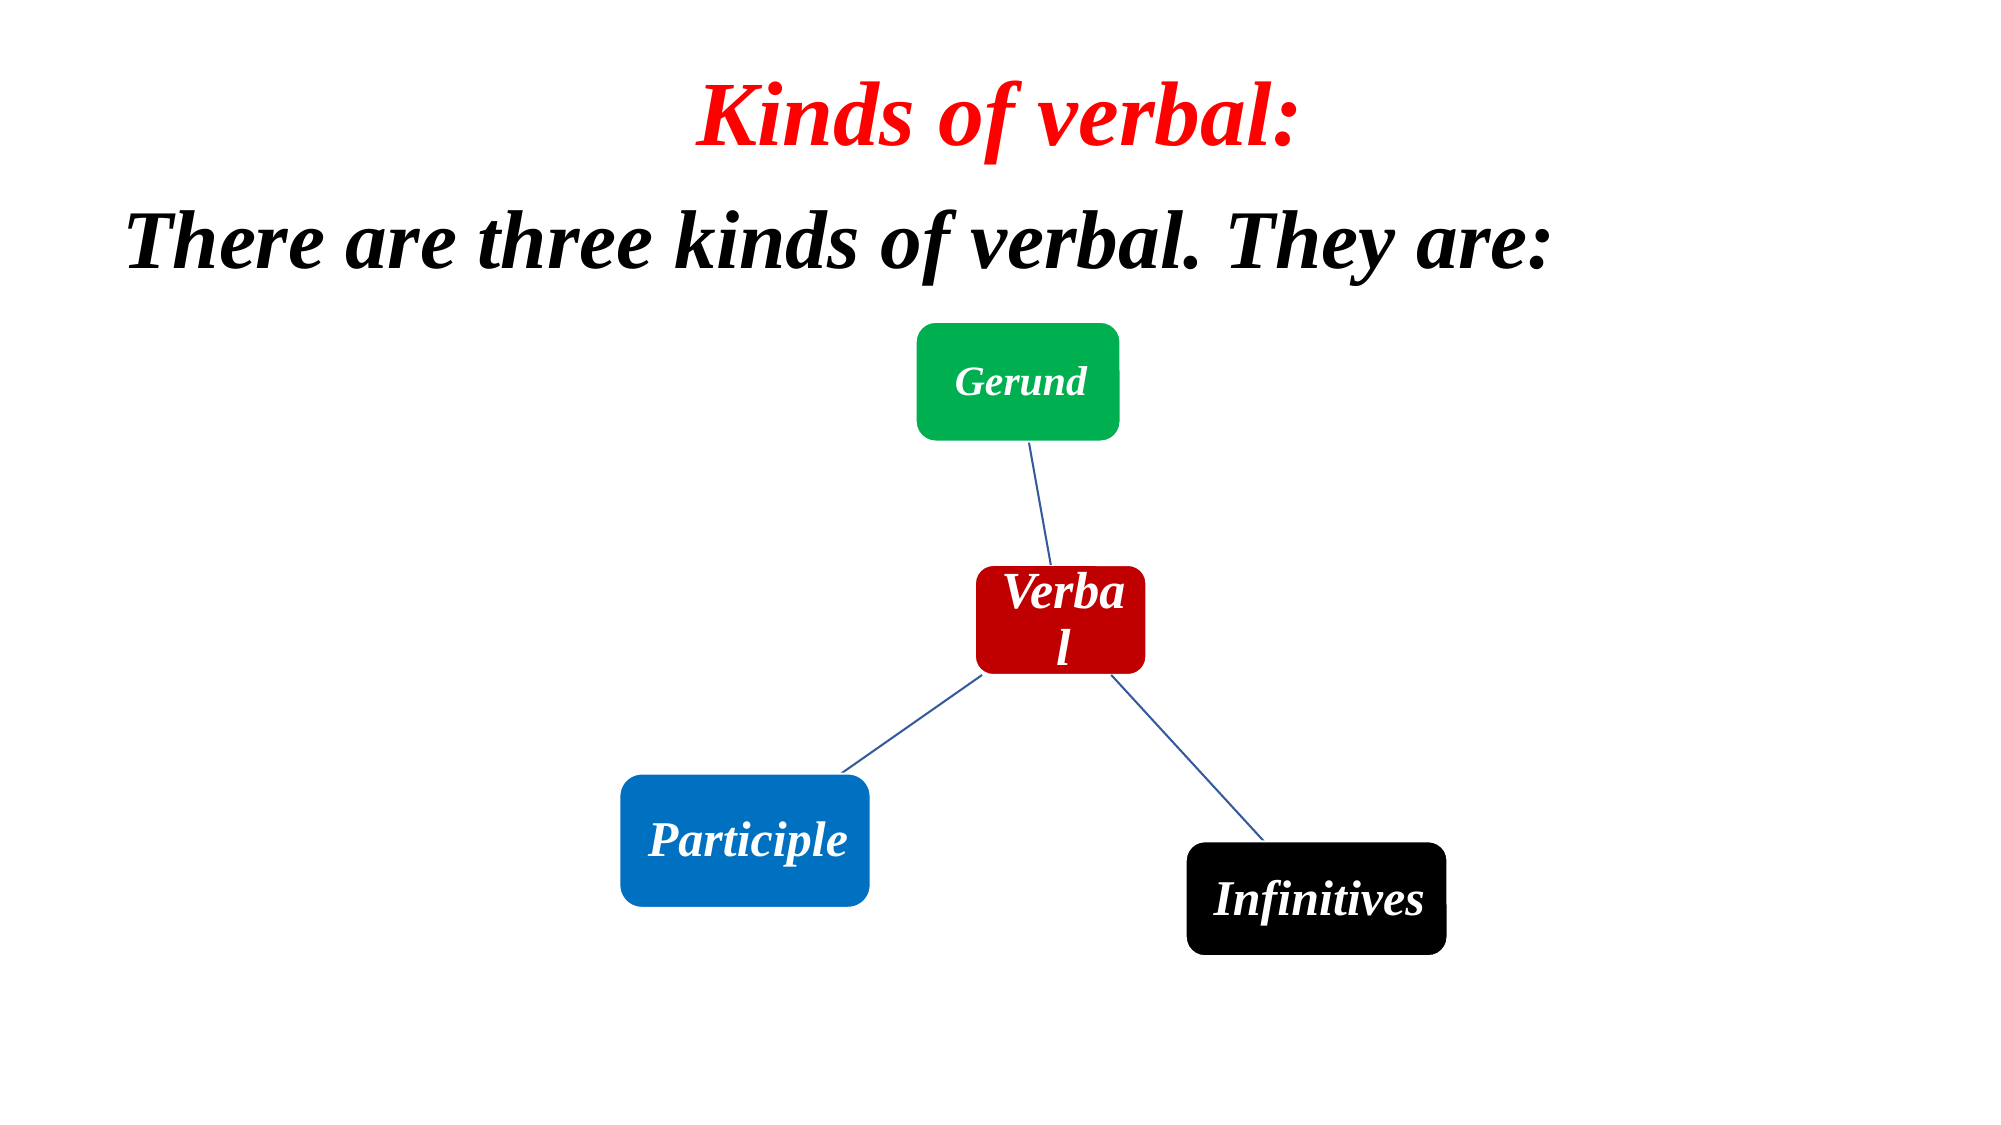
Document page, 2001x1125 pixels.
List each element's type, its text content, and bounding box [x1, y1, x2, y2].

text_box Kinds of verbal: [637, 39, 1363, 172]
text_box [374, 269, 1667, 1018]
text_box There are three kinds of verbal. They are: [75, 171, 1625, 293]
